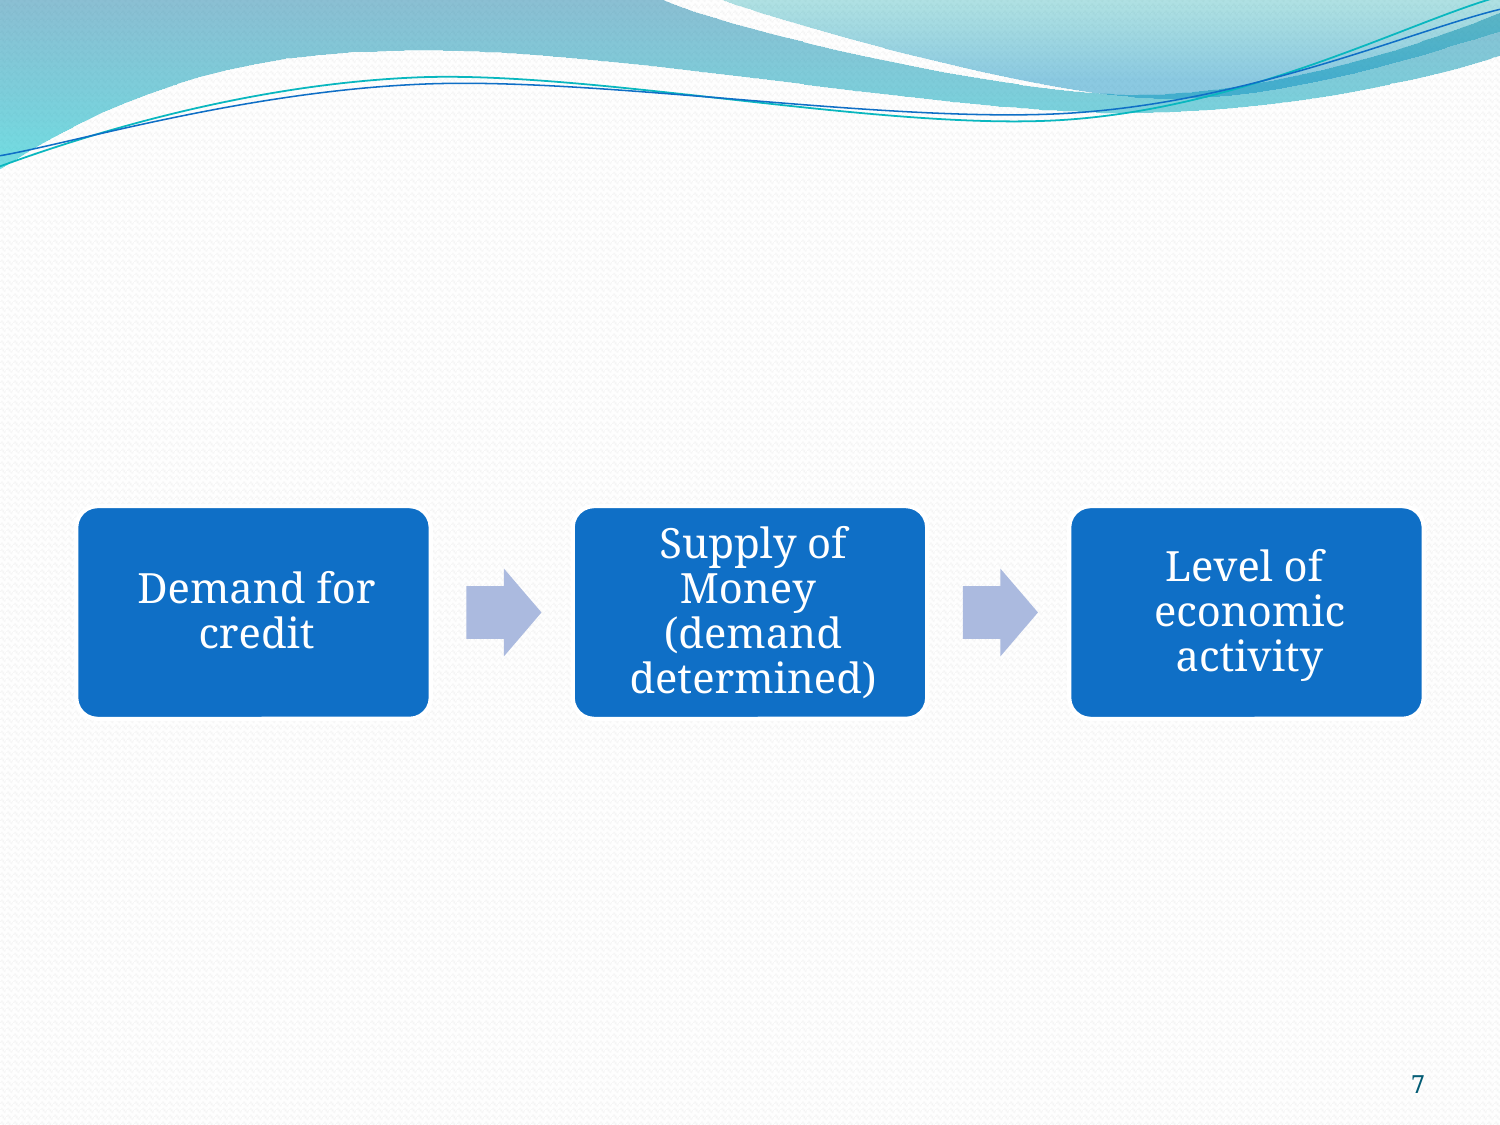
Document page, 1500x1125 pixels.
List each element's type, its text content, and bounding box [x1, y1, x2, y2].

slide_number 16 [1299, 1046, 1425, 1051]
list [74, 187, 1426, 1038]
slide_number 7 [1299, 1050, 1425, 1103]
